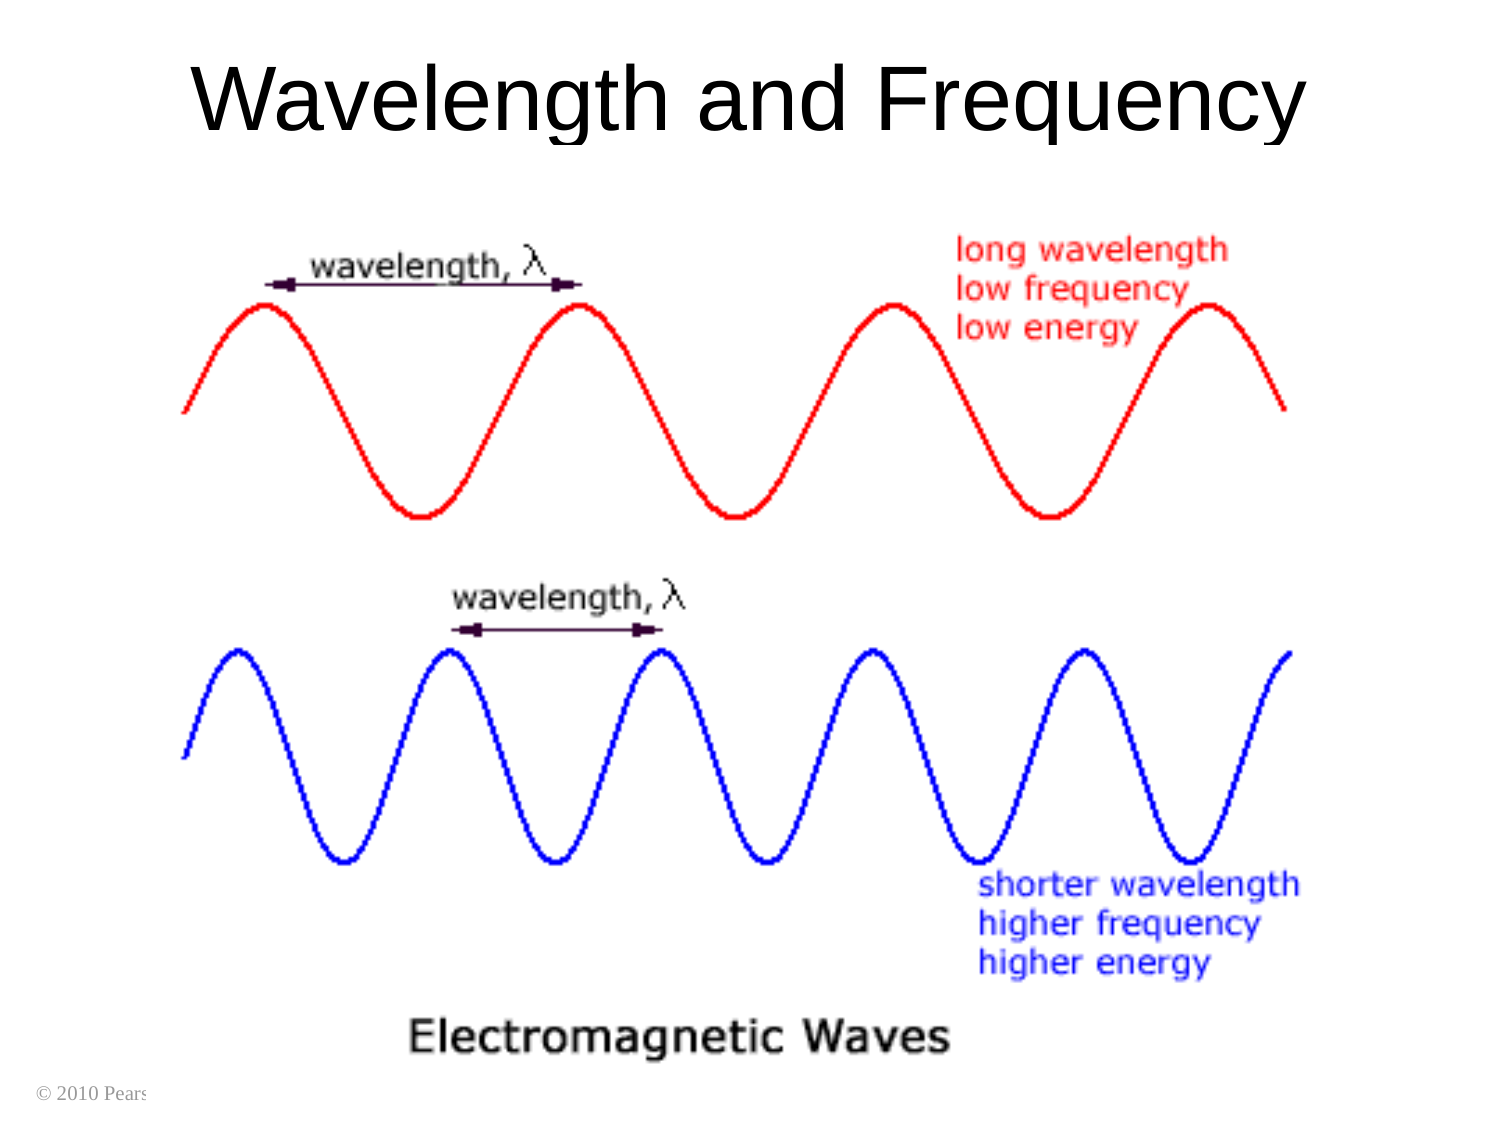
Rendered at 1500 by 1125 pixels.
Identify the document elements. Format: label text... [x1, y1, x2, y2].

picture [146, 145, 1332, 1125]
title Wavelength and Frequency [75, 0, 1425, 188]
